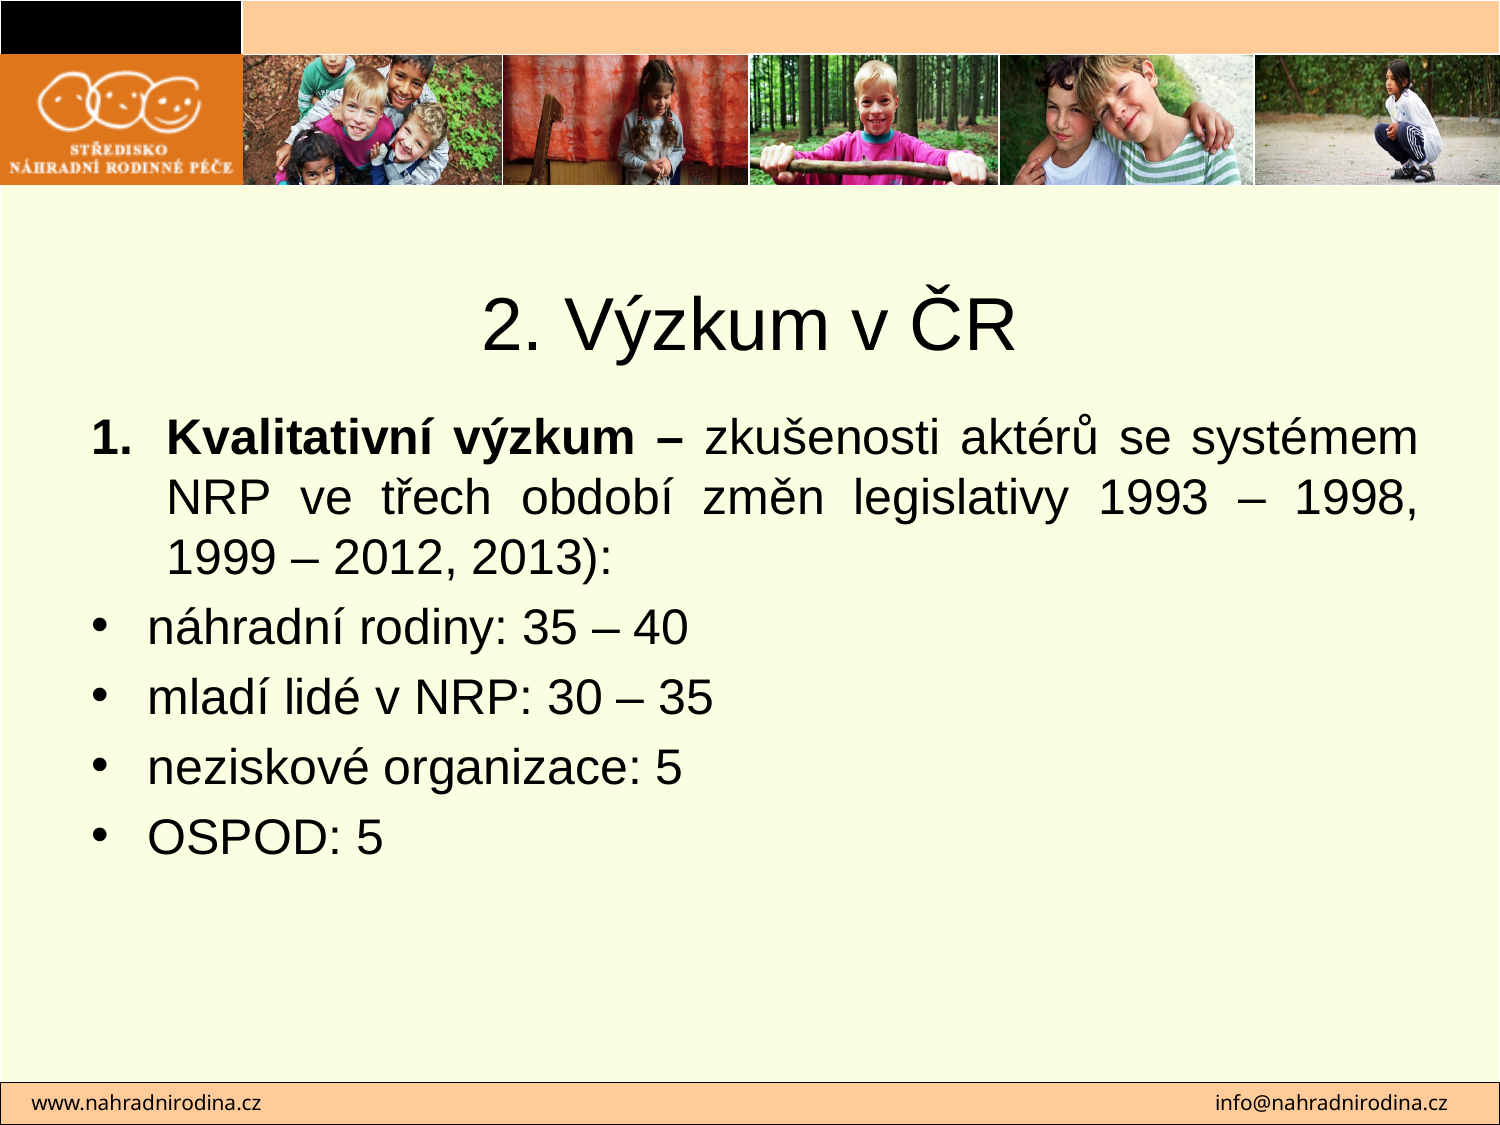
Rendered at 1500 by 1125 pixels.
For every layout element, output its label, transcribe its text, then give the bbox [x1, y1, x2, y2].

picture [750, 55, 998, 185]
picture [1255, 55, 1500, 185]
subtitle Kvalitativní výzkum – zkušenosti aktérů se systémem NRP ve třech období změn legislativy 1993 – 1998, 1999 – 2012, 2013): náhradní rodiny: 35 – 40 mladí lidé v NRP: 30 – 35 neziskové organizace: 5 OSPOD: 5 [76, 397, 1436, 925]
picture [1000, 55, 1253, 185]
title 2. Výzkum v ČR [112, 255, 1388, 386]
picture [0, 54, 502, 185]
picture [503, 55, 748, 185]
slide_number www.nahradnirodina.cz info@nahradnirodina.cz [0, 1082, 1500, 1125]
